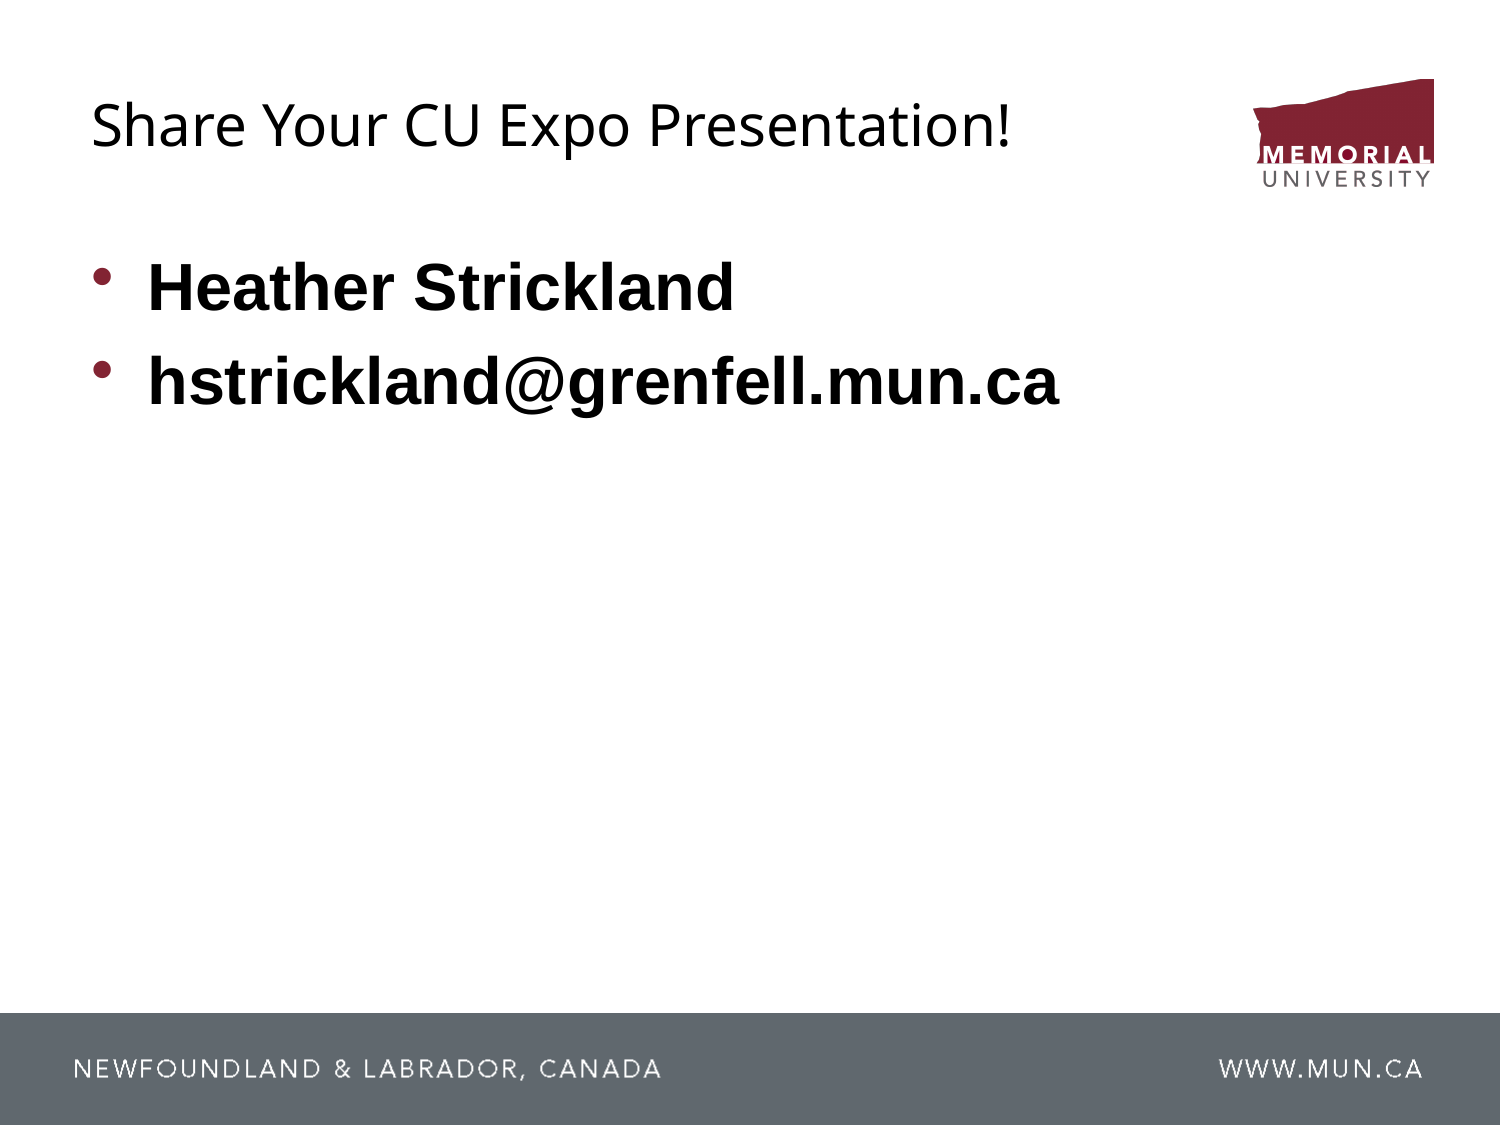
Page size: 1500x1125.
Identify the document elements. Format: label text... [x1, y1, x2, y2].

title Share Your CU Expo Presentation! [76, 60, 1225, 186]
picture [0, 1013, 1500, 1125]
picture [1253, 79, 1434, 187]
list Heather Strickland hstrickland@grenfell.mun.ca [76, 236, 1227, 650]
